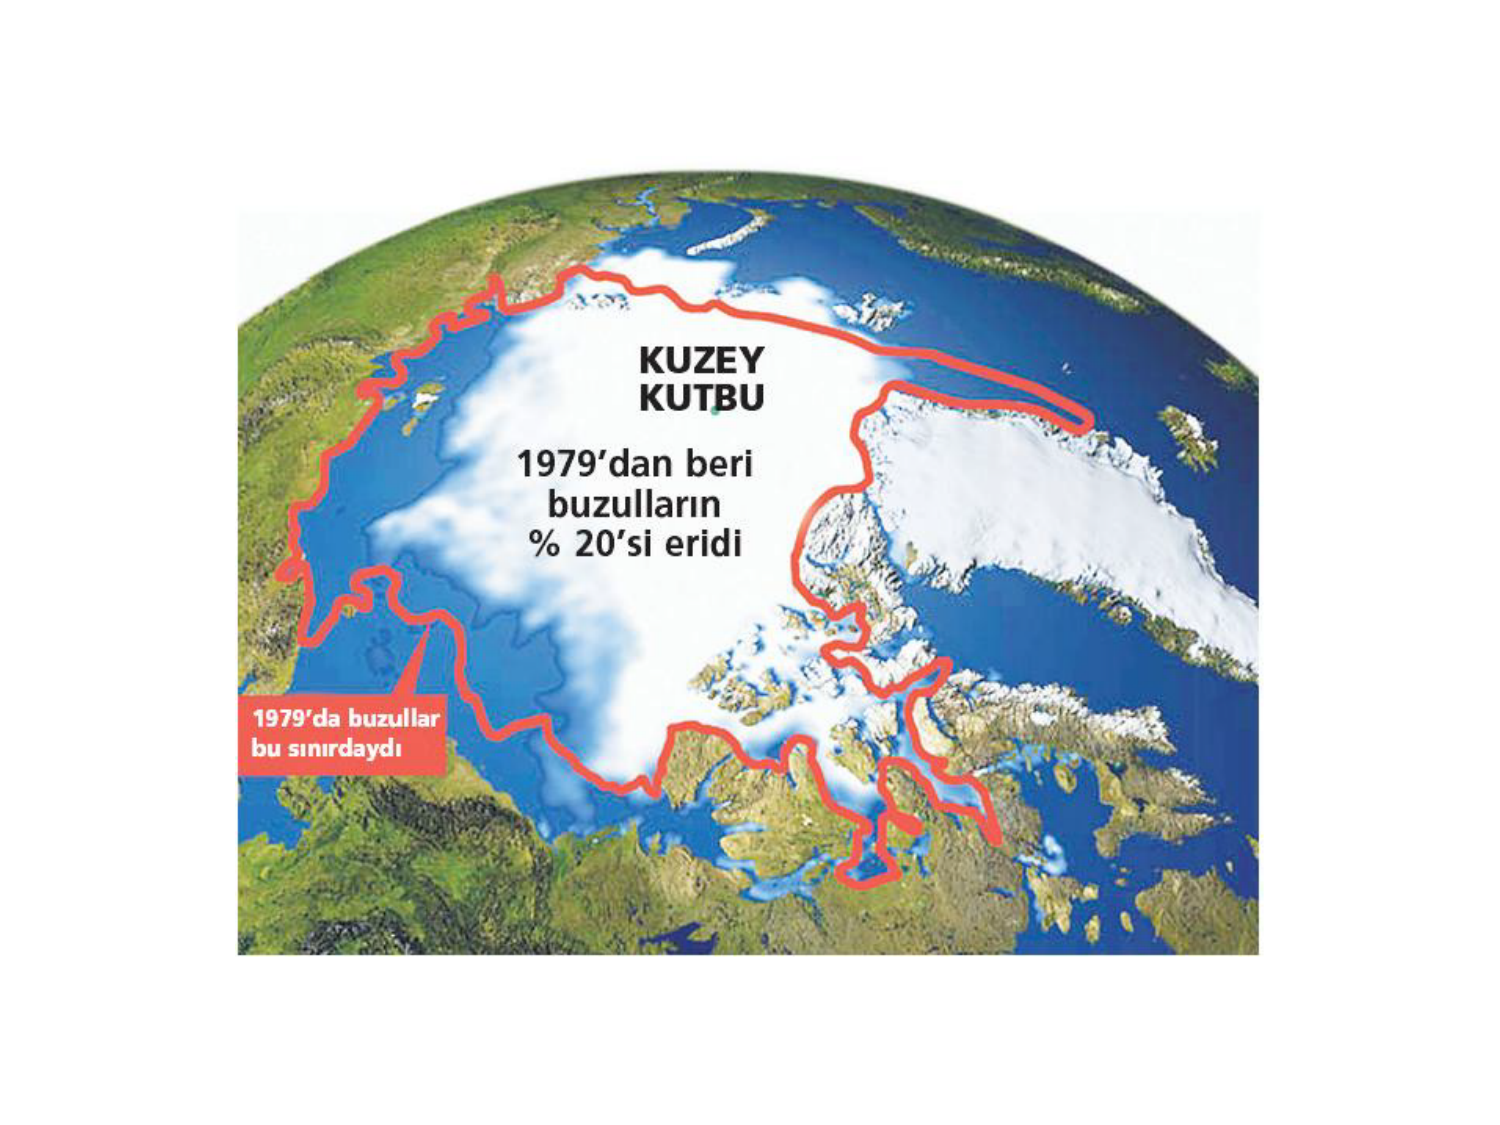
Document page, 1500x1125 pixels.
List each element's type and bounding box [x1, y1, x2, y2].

picture [234, 155, 1265, 969]
